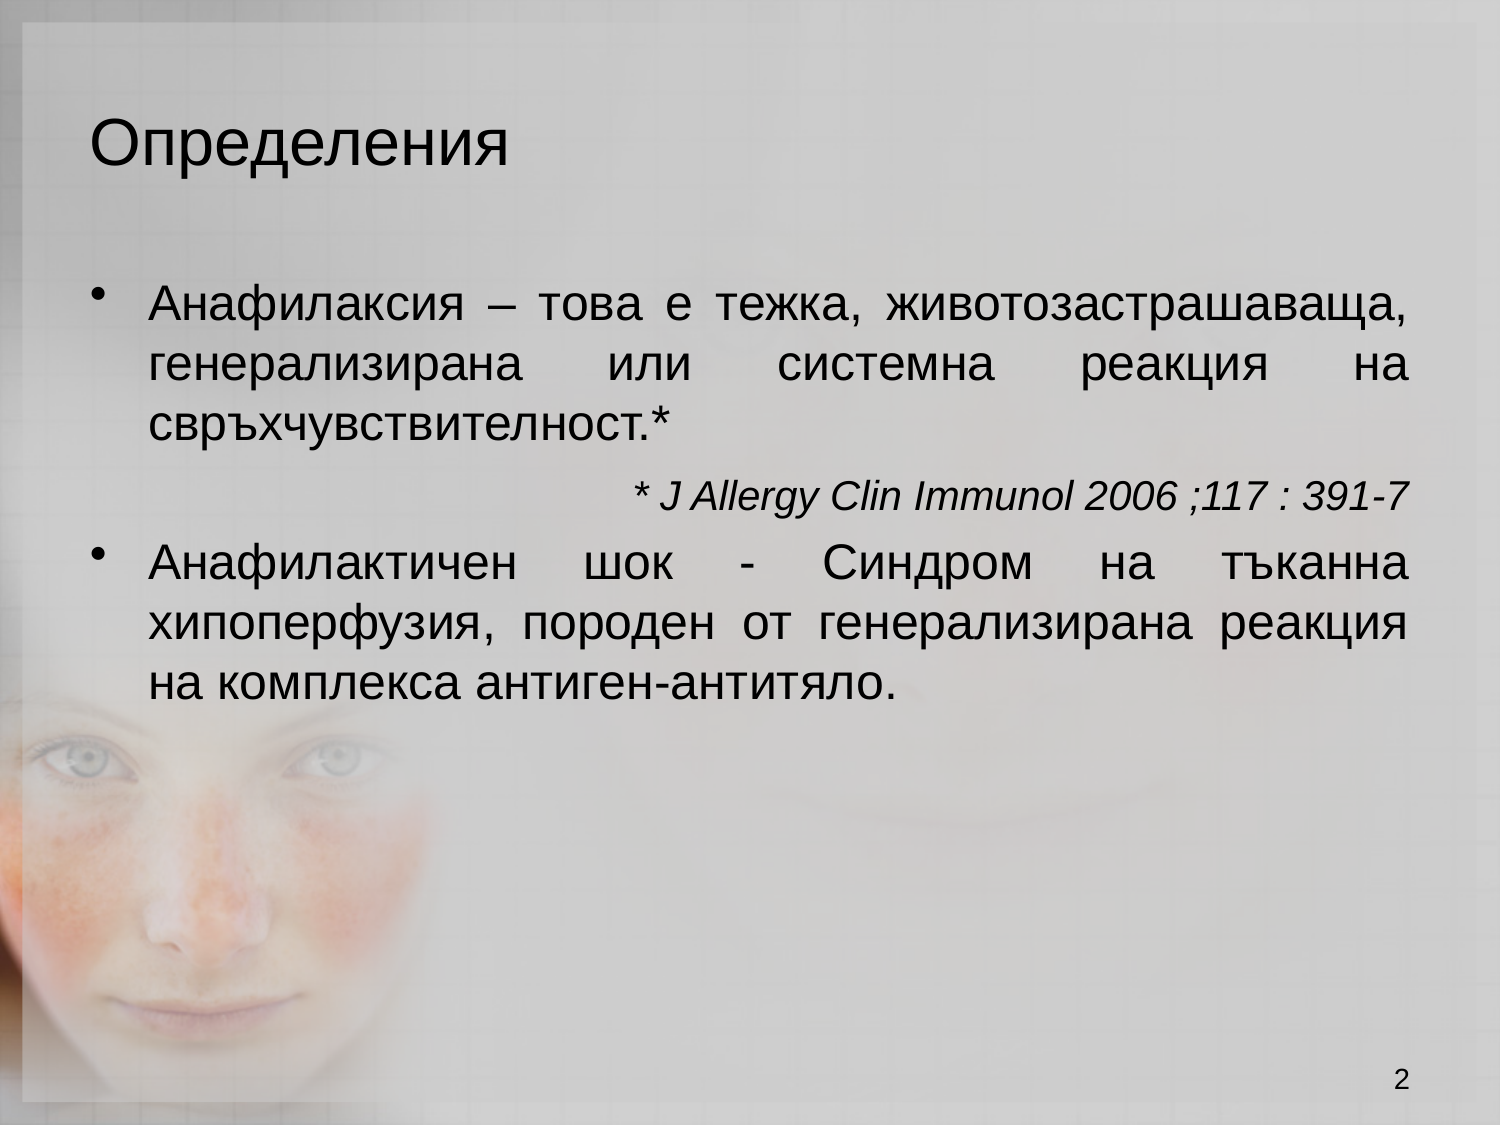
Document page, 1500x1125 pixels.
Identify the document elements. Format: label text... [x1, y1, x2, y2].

list Анафилаксия – това е тежка, животозастрашаваща, генерализирана или системна реакция на свръхчувствителност.* * J Allergy Clin Immunol 2006 ;117 : 391-7 Анафилактичен шок - Синдром на тъканна хипоперфузия, породен от генерализирана реакция на комплекса антиген-антитяло. [74, 262, 1425, 1005]
text_box 2 [1074, 1024, 1425, 1103]
picture [0, 0, 1500, 1125]
title Определения [74, 45, 1425, 233]
